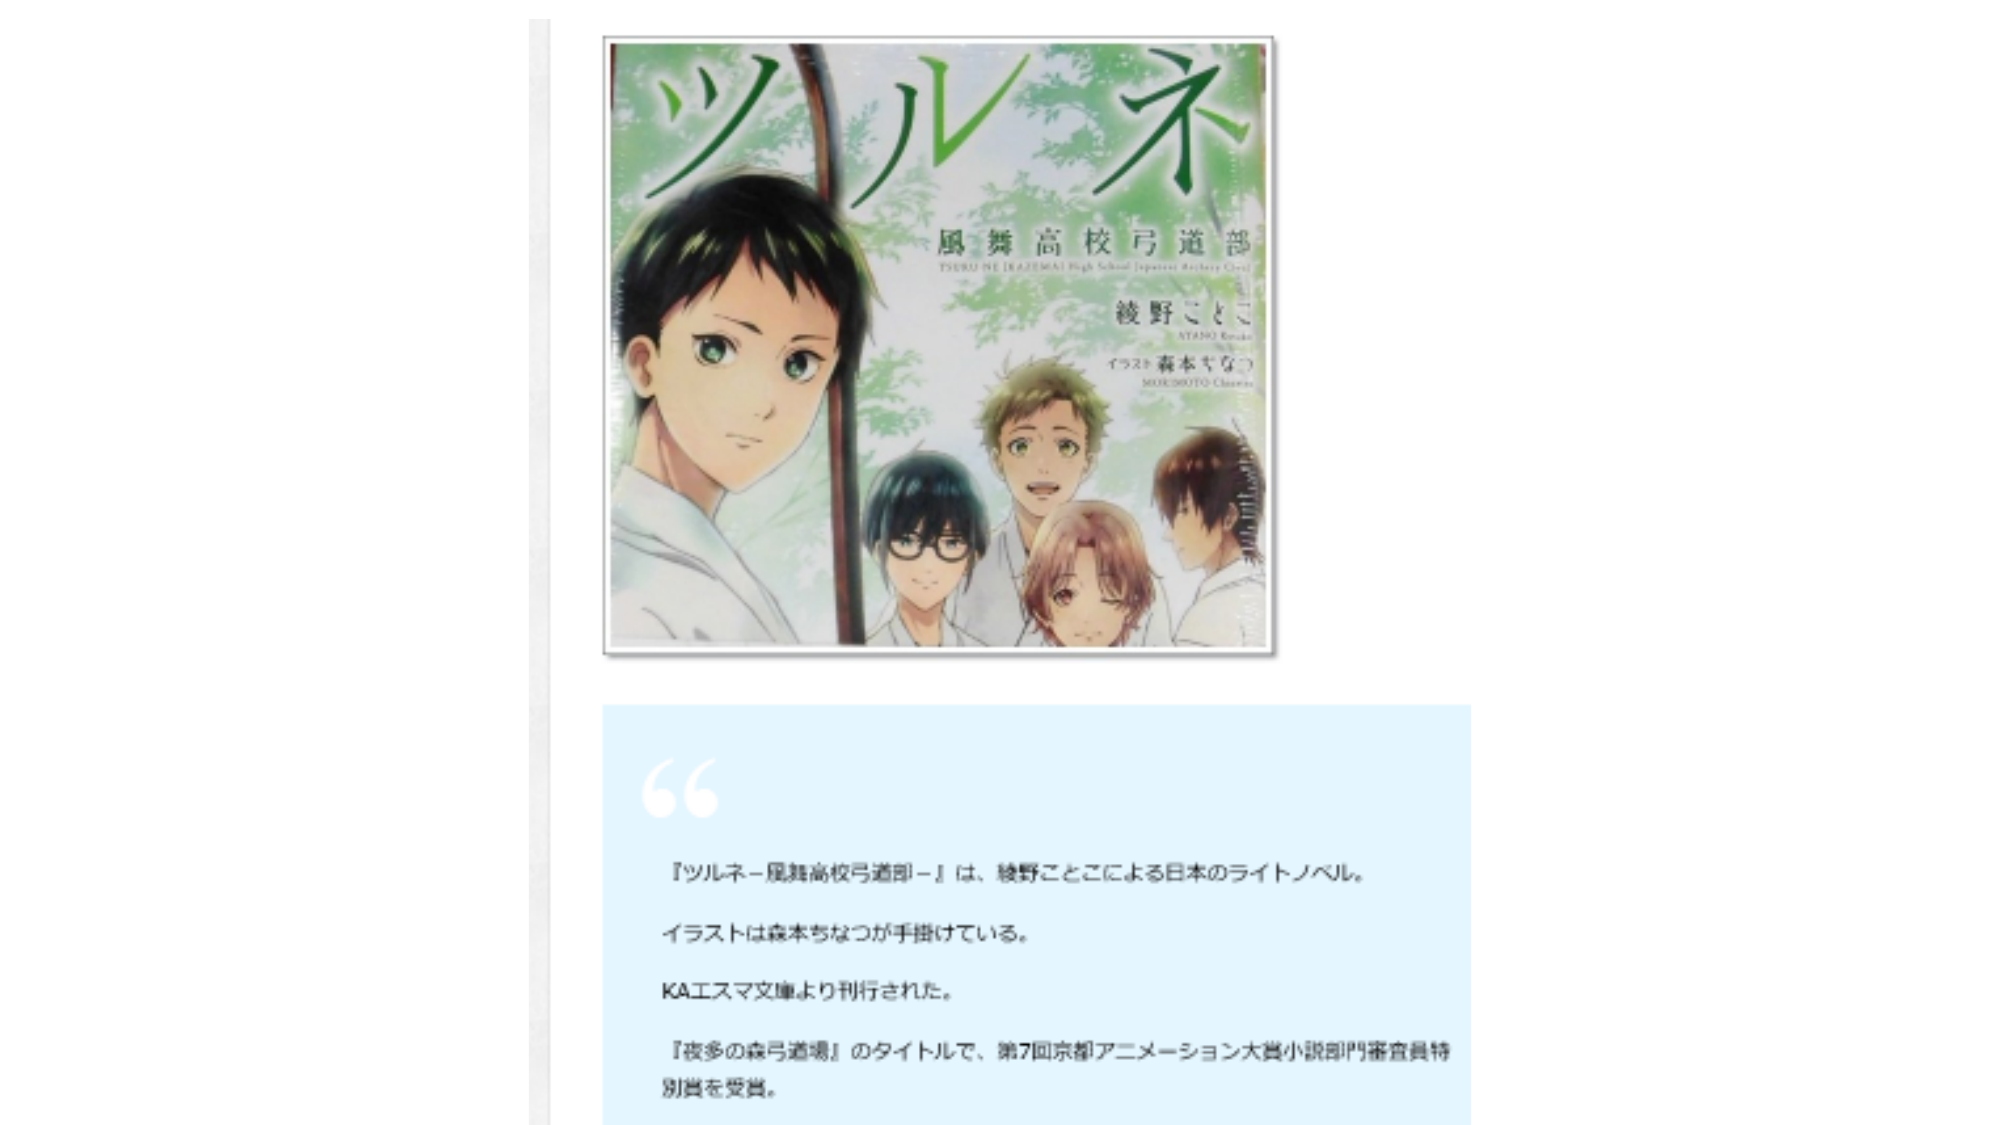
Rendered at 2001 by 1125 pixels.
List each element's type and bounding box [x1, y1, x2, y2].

picture [528, 18, 1472, 1125]
